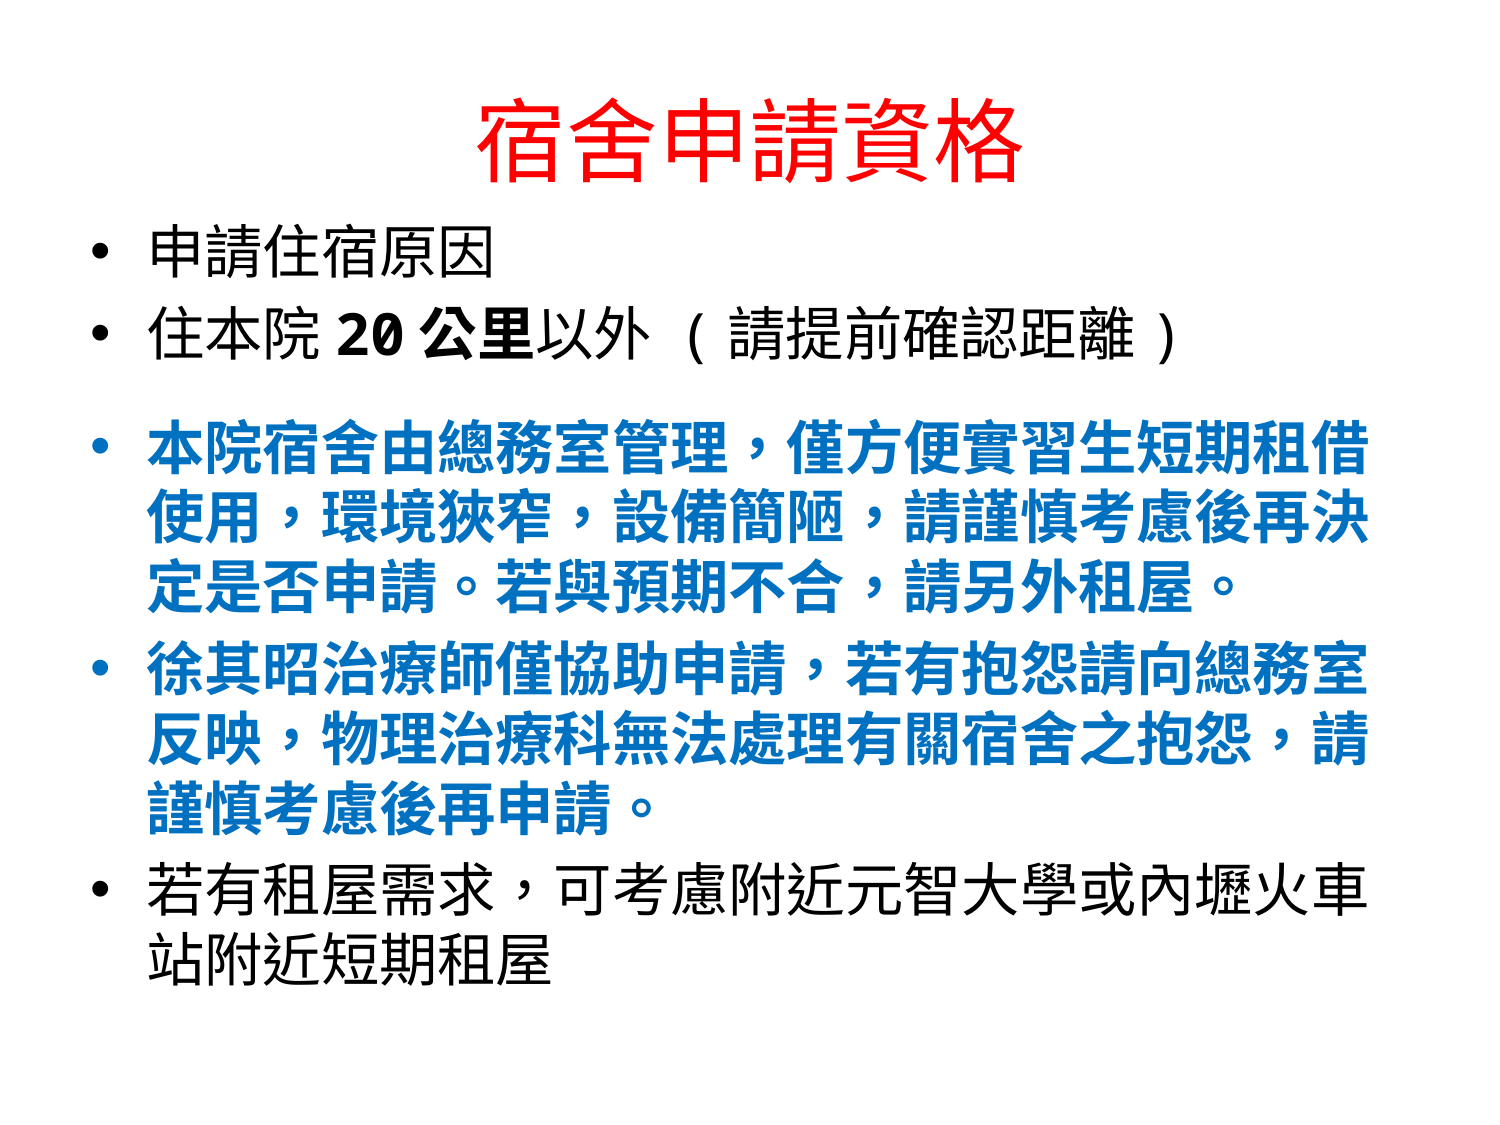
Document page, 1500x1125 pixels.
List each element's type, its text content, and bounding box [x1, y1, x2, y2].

list 申請住宿原因 住本院20公里以外 (請提前確認距離) 本院宿舍由總務室管理，僅方便實習生短期租借使用，環境狹窄，設備簡陋，請謹慎考慮後再決定是否申請。若與預期不合，請另外租屋。 徐其昭治療師僅協助申請，若有抱怨請向總務室反映，物理治療科無法處理有關宿舍之抱怨，請謹慎考慮後再申請。 若有租屋需求，可考慮附近元智大學或內壢火車站附近短期租屋 [75, 208, 1425, 1125]
title 宿舍申請資格 [75, 45, 1425, 208]
